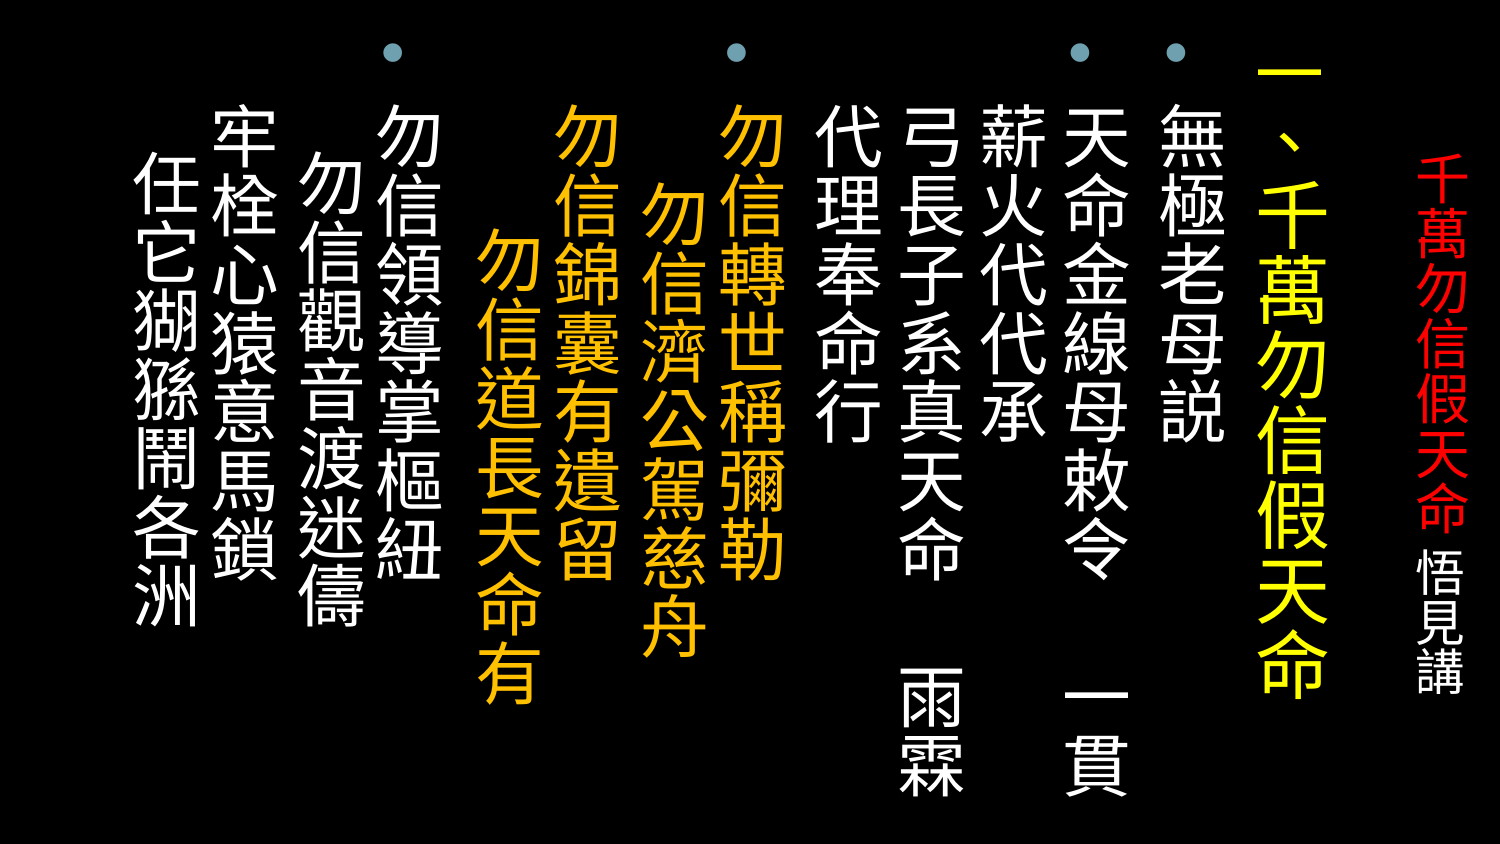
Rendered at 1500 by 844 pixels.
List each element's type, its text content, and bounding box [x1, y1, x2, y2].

list 一、千萬勿信假天命 無極老母説 天命金線母敕令 一貫薪火代代承 弓長子系真天命 雨霖代理奉命行 勿信轉世稱彌勒 勿信濟公駕慈舟 勿信錦囊有遺留 勿信道長天命有 勿信領導掌樞紐 勿信觀音渡迷儔 牢栓心猿意馬鎖 任它猢猻鬧各洲 [17, 18, 1388, 825]
title 千萬勿信假天命 悟見講 [1399, 23, 1483, 825]
